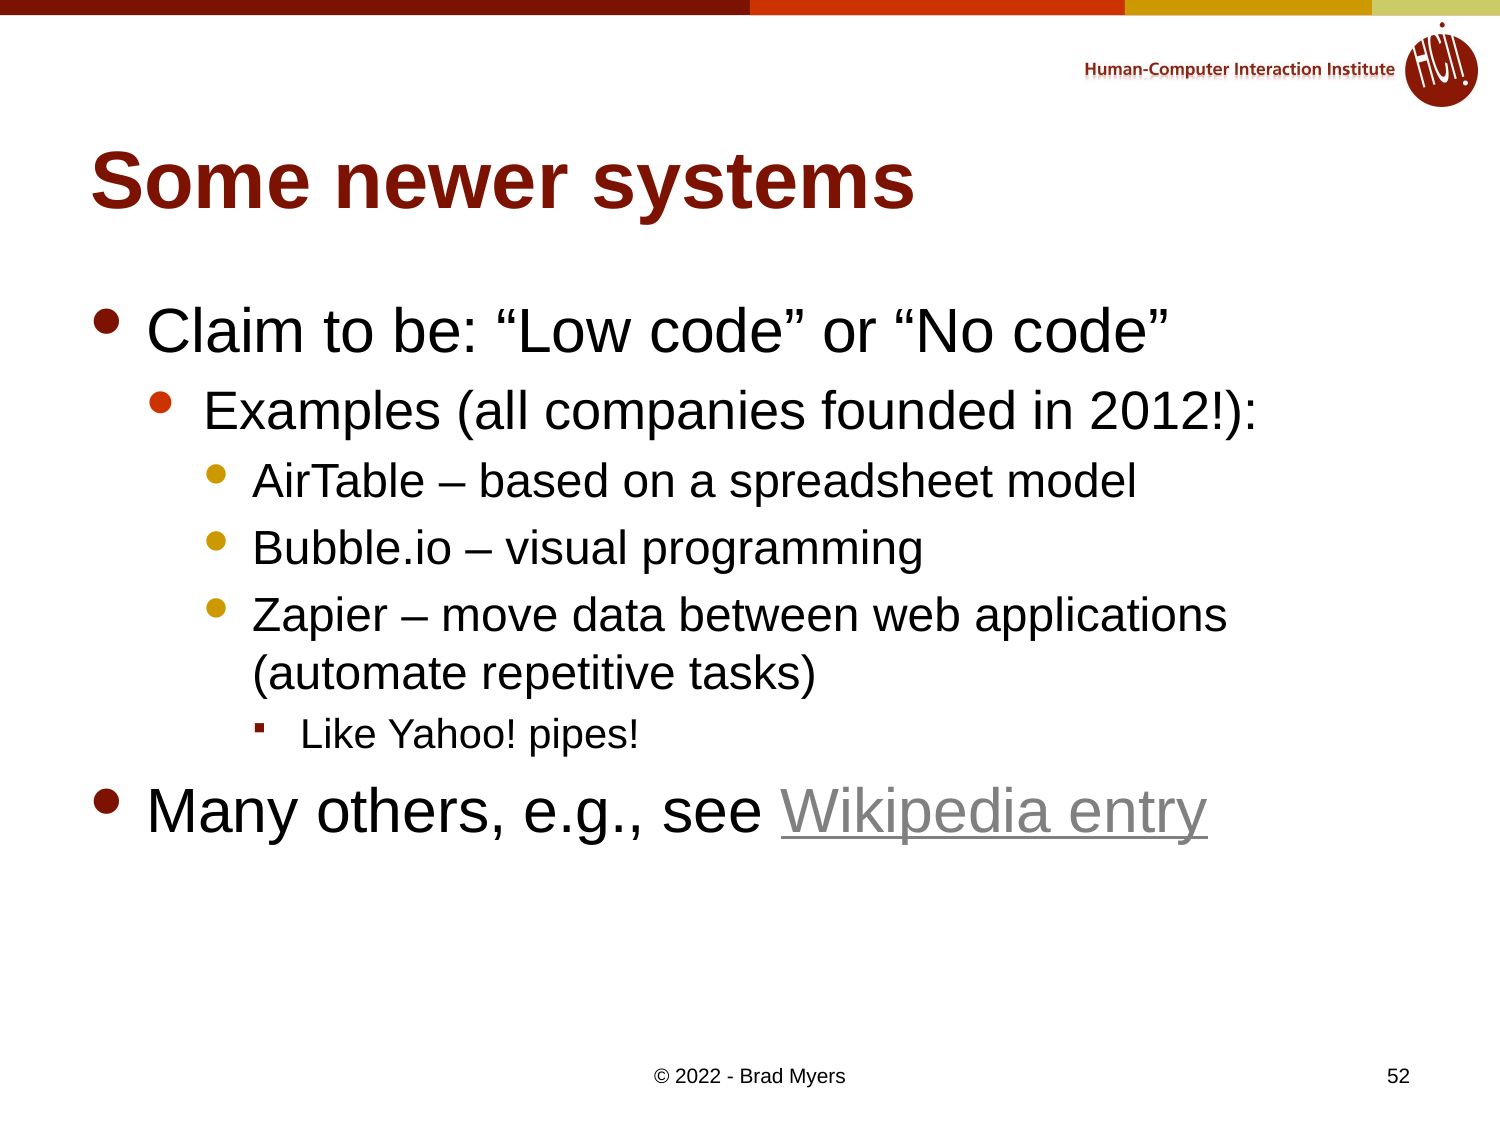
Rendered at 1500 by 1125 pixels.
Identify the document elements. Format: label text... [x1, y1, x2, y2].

slide_number 52 [1074, 1054, 1426, 1101]
picture [1313, 22, 1478, 107]
list Claim to be: “Low code” or “No code” Examples (all companies founded in 2012!): AirTable – based on a spreadsheet model Bubble.io – visual programming Zapier – move data between web applications (automate repetitive tasks) Like Yahoo! pipes! Many others, e.g., see Wikipedia entry [74, 281, 1426, 1006]
footer © 2022 - Brad Myers [457, 1054, 1043, 1101]
title Some newer systems [74, 19, 1313, 233]
